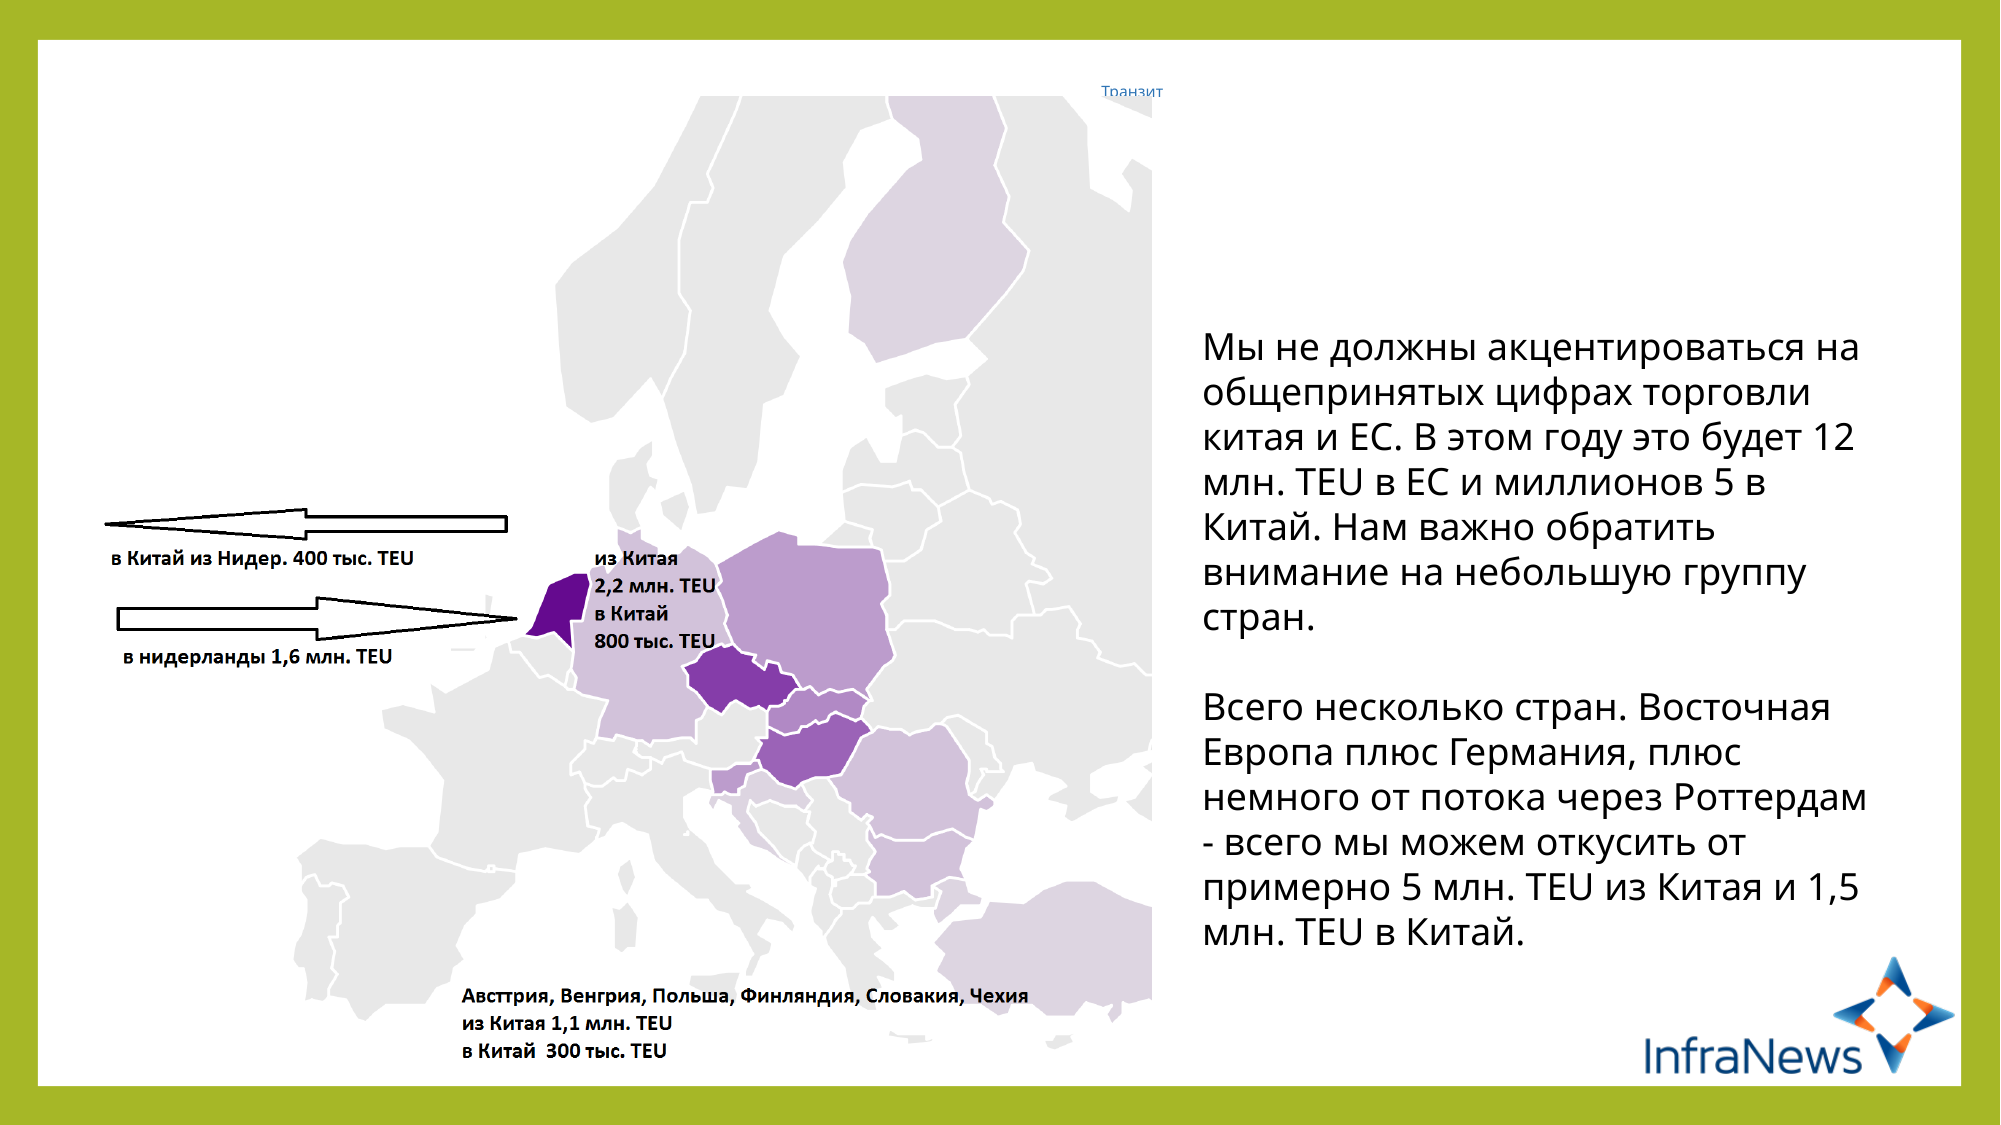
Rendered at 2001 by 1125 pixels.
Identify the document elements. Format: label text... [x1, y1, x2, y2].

picture [1634, 946, 1965, 1082]
picture [66, 96, 1152, 1082]
title Транзит [212, 61, 1833, 128]
text_box [1156, 197, 1879, 1055]
text_box Мы не должны акцентироваться на общепринятых цифрах торговли китая и ЕС. В этом году это будет 12 млн. TEU в ЕС и миллионов 5 в Китай. Нам важно обратить внимание на небольшую группу стран. Всего несколько стран. Восточная Европа плюс Германия, плюс немного от потока через Роттердам - всего мы можем откусить от примерно 5 млн. TEU из Китая и 1,5 млн. TEU в Китай. [1187, 270, 1897, 961]
